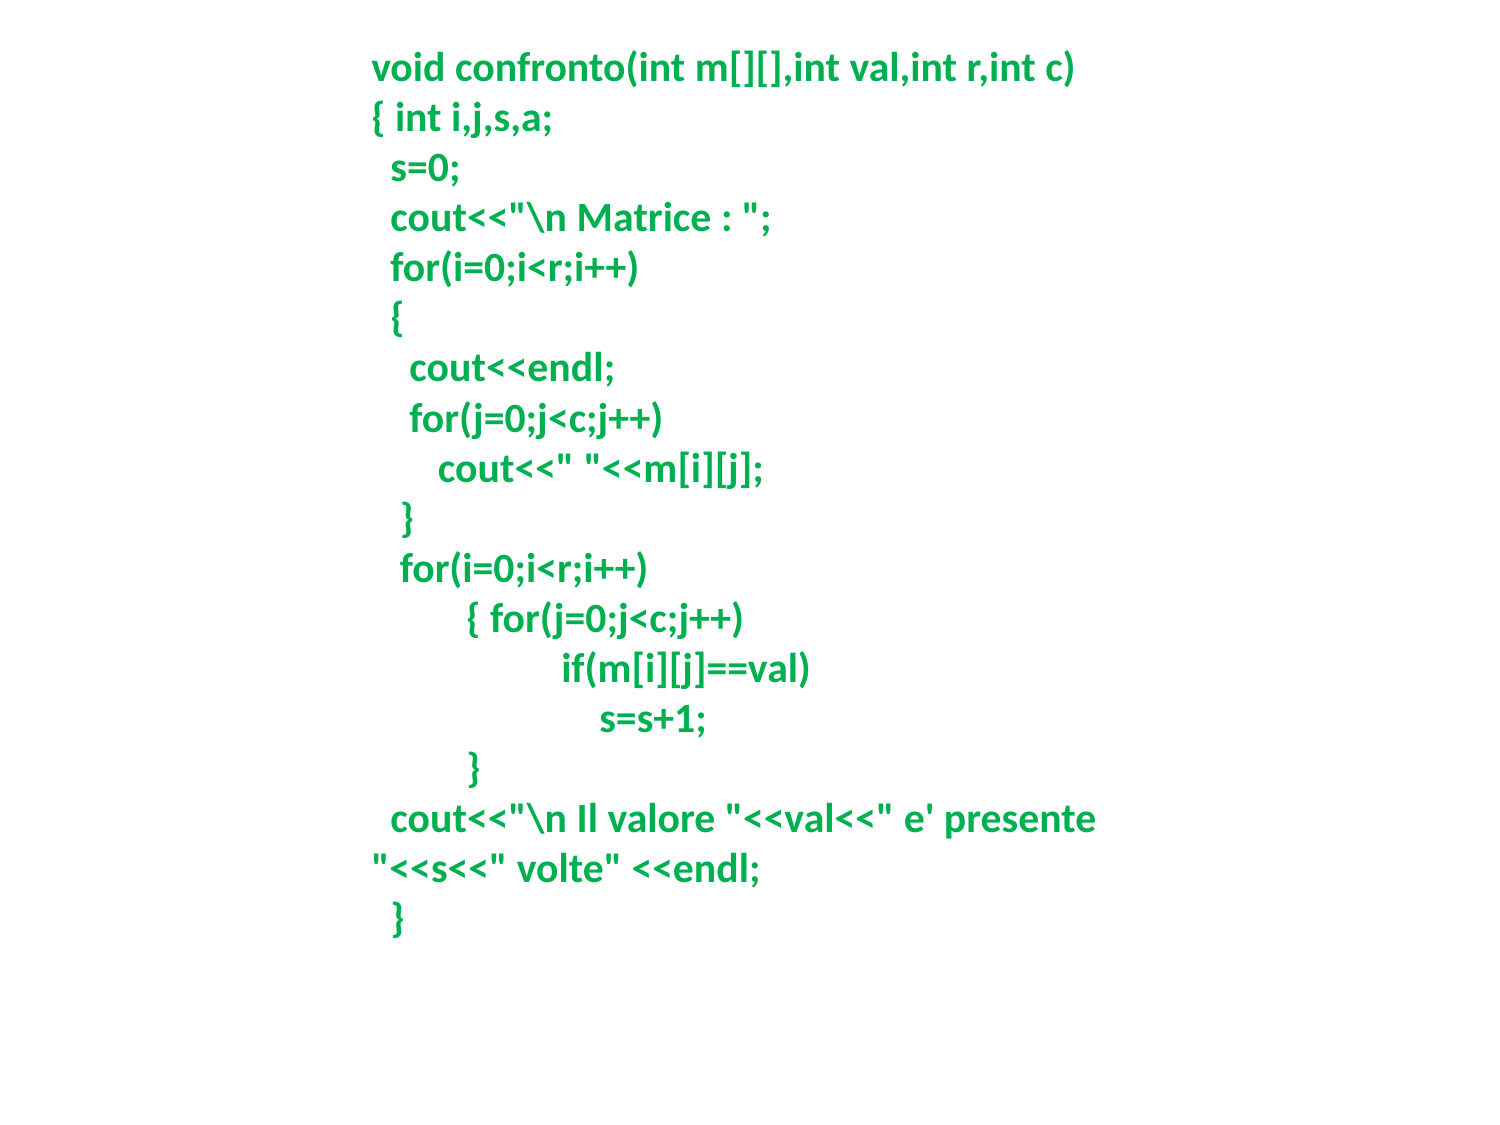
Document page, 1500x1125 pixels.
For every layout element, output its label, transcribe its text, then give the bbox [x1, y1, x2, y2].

text_box void confronto(int m[][],int val,int r,int c) { int i,j,s,a; s=0; cout<<"\n Matrice : "; for(i=0;i<r;i++) { cout<<endl; for(j=0;j<c;j++) cout<<" "<<m[i][j]; } for(i=0;i<r;i++) { for(j=0;j<c;j++) if(m[i][j]==val) s=s+1; } cout<<"\n Il valore "<<val<<" e' presente "<<s<<" volte" <<endl; } [356, 32, 1128, 948]
